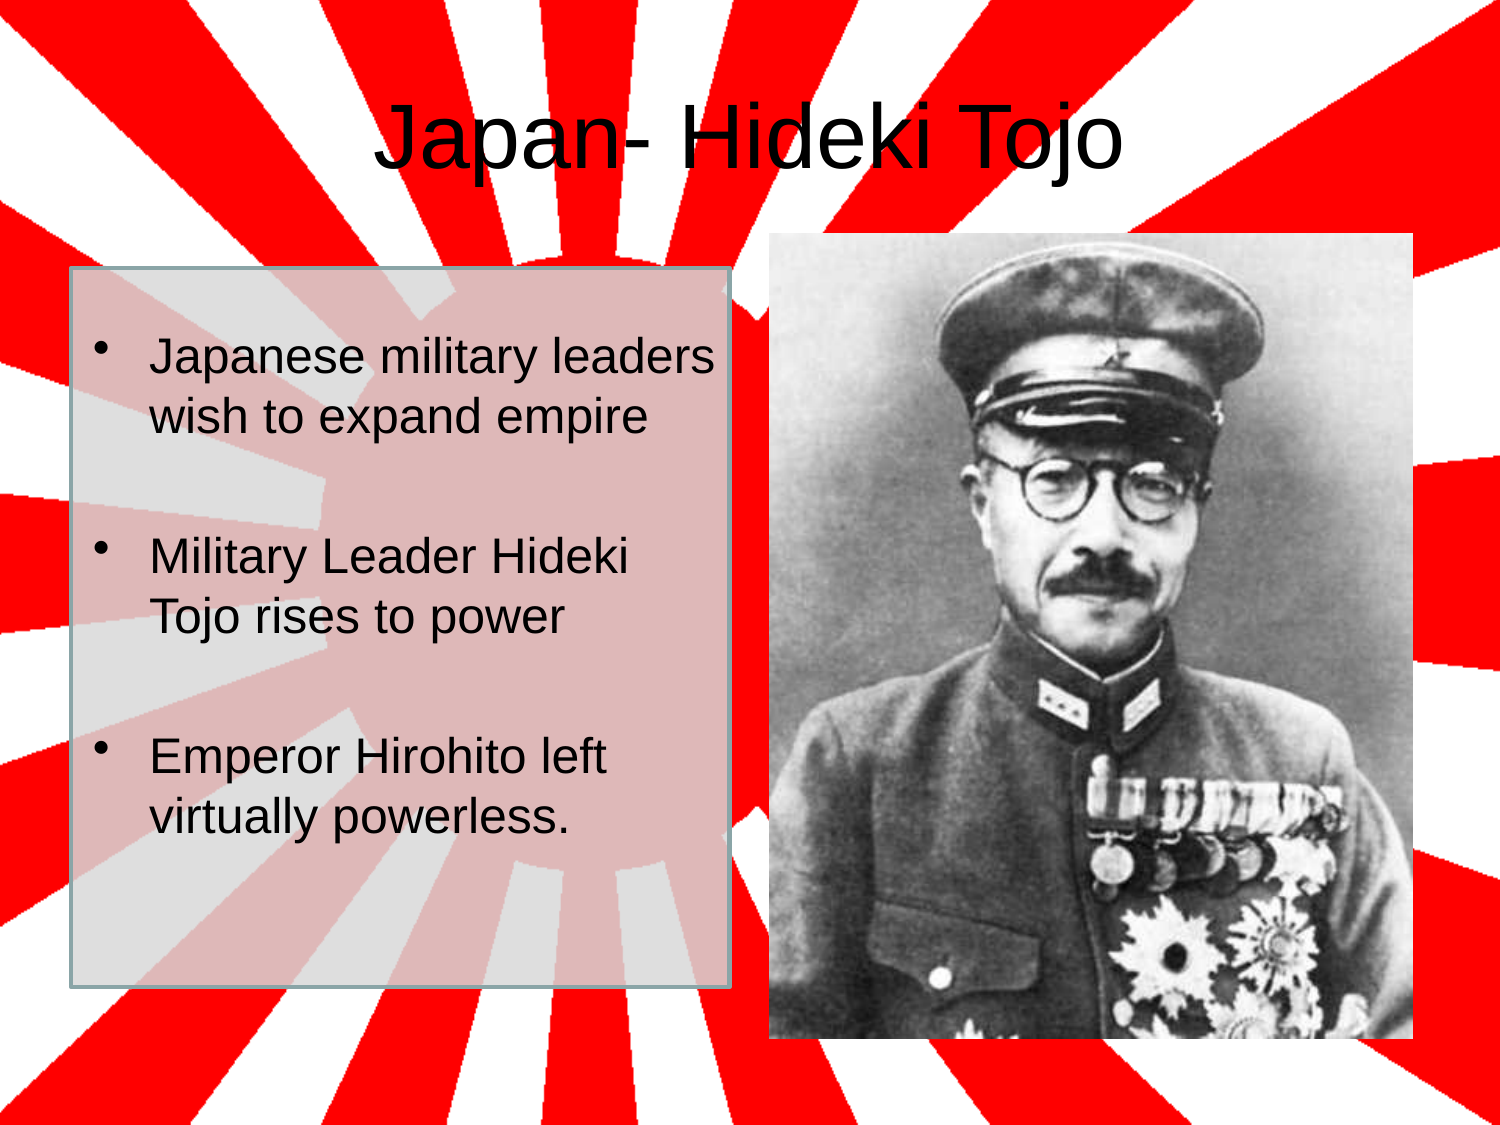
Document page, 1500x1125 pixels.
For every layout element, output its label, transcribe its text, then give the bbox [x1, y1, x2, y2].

text_box [69, 266, 732, 989]
list Japanese military leaders wish to expand empire Military Leader Hideki Tojo rises to power Emperor Hirohito left virtually powerless. [77, 315, 741, 1087]
title Japan- Hideki Tojo [74, 37, 1426, 226]
picture [0, 0, 1500, 1125]
